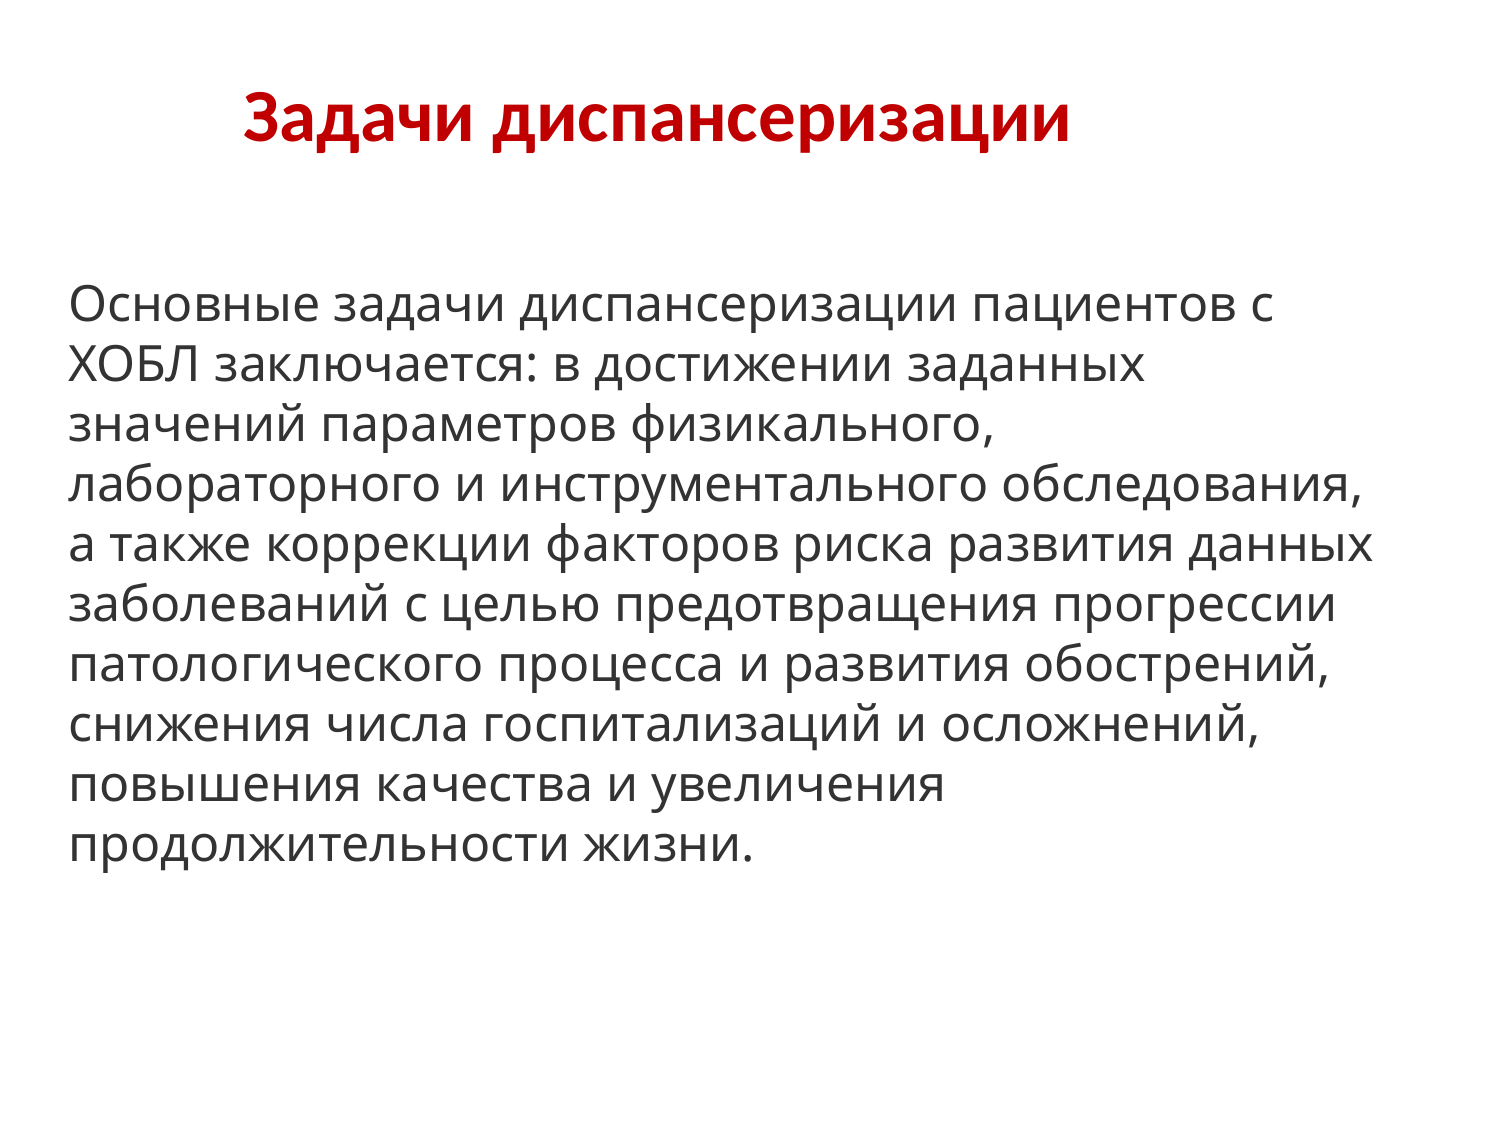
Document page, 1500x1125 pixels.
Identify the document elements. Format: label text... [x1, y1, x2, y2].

list Основные задачи диспансеризации пациентов с ХОБЛ заключается: в достижении заданных значений параметров физикального, лабораторного и инструментального обследования, а также коррекции факторов риска развития данных заболеваний с целью предотвращения прогрессии патологического процесса и развития обострений, снижения числа госпитализаций и осложнений, повышения качества и увеличения продолжительности жизни. [53, 263, 1397, 1014]
title Задачи диспансеризации [53, 16, 1265, 206]
